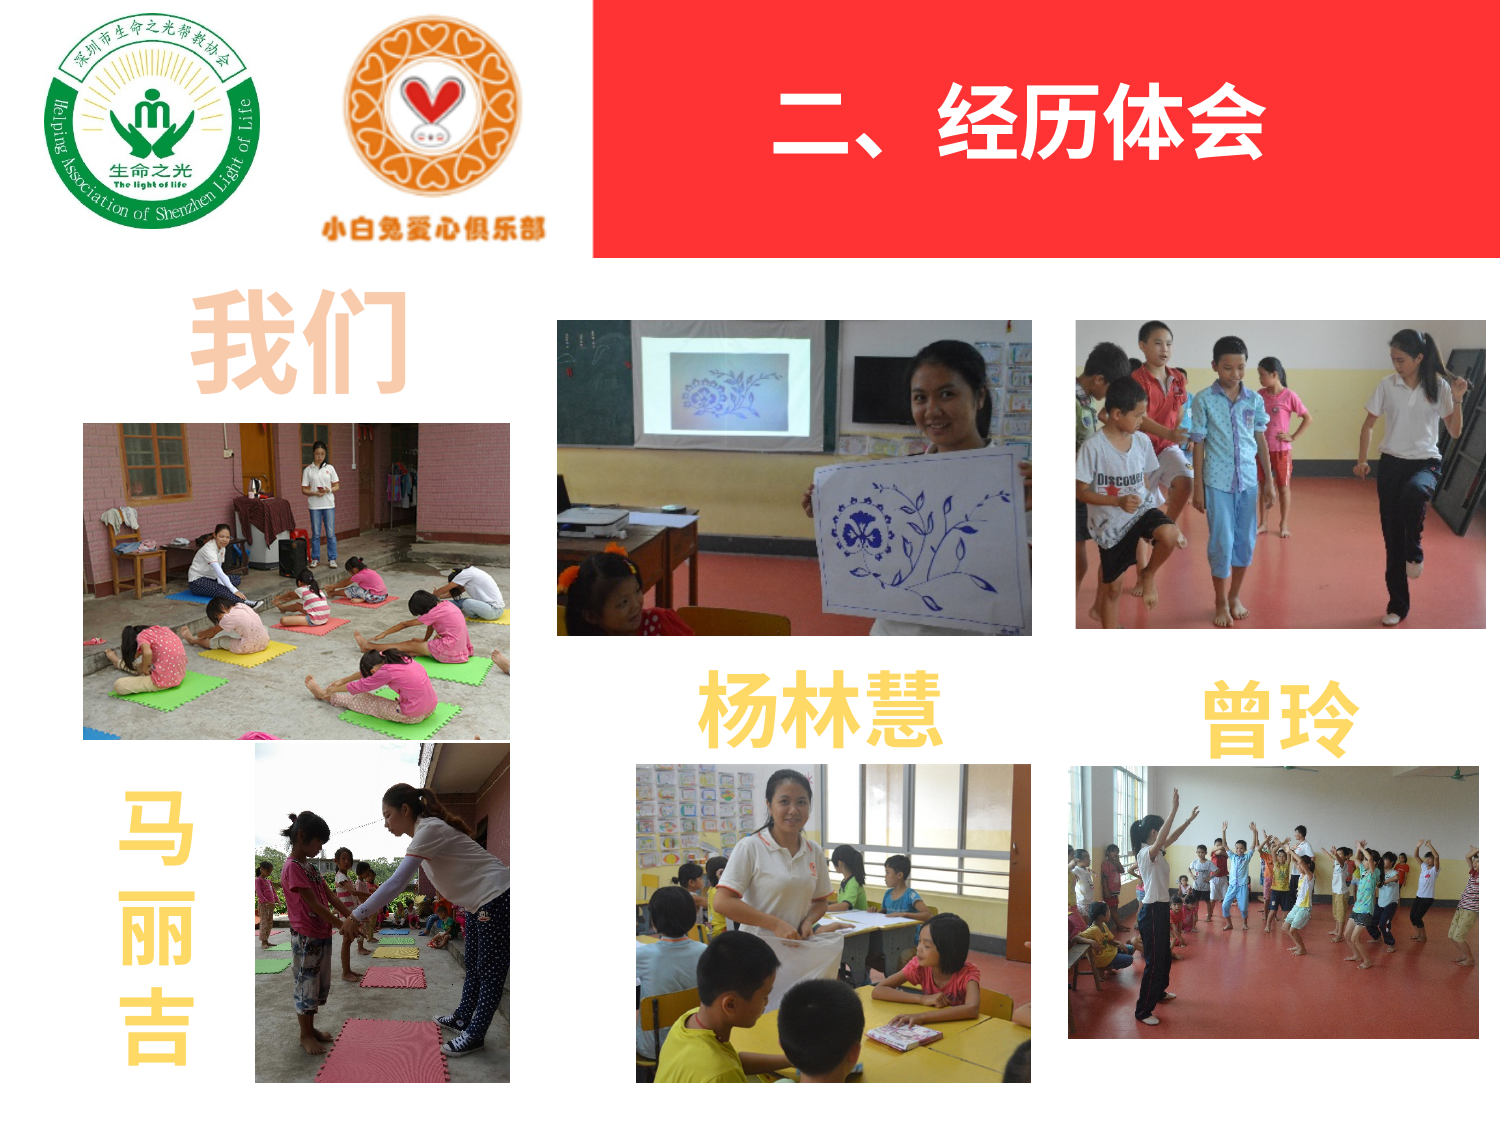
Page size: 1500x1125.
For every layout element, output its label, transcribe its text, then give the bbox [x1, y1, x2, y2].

picture [83, 423, 510, 740]
picture [300, 0, 1500, 258]
picture [1075, 320, 1486, 629]
picture [255, 743, 510, 1083]
picture [557, 320, 1032, 636]
picture [44, 13, 260, 229]
picture [1068, 766, 1479, 1039]
picture [635, 764, 1031, 1083]
text_box 我们 [172, 264, 428, 415]
text_box 曾玲 [1116, 661, 1442, 766]
text_box 马丽吉 [100, 767, 211, 1083]
text_box 杨林慧 [658, 651, 984, 764]
